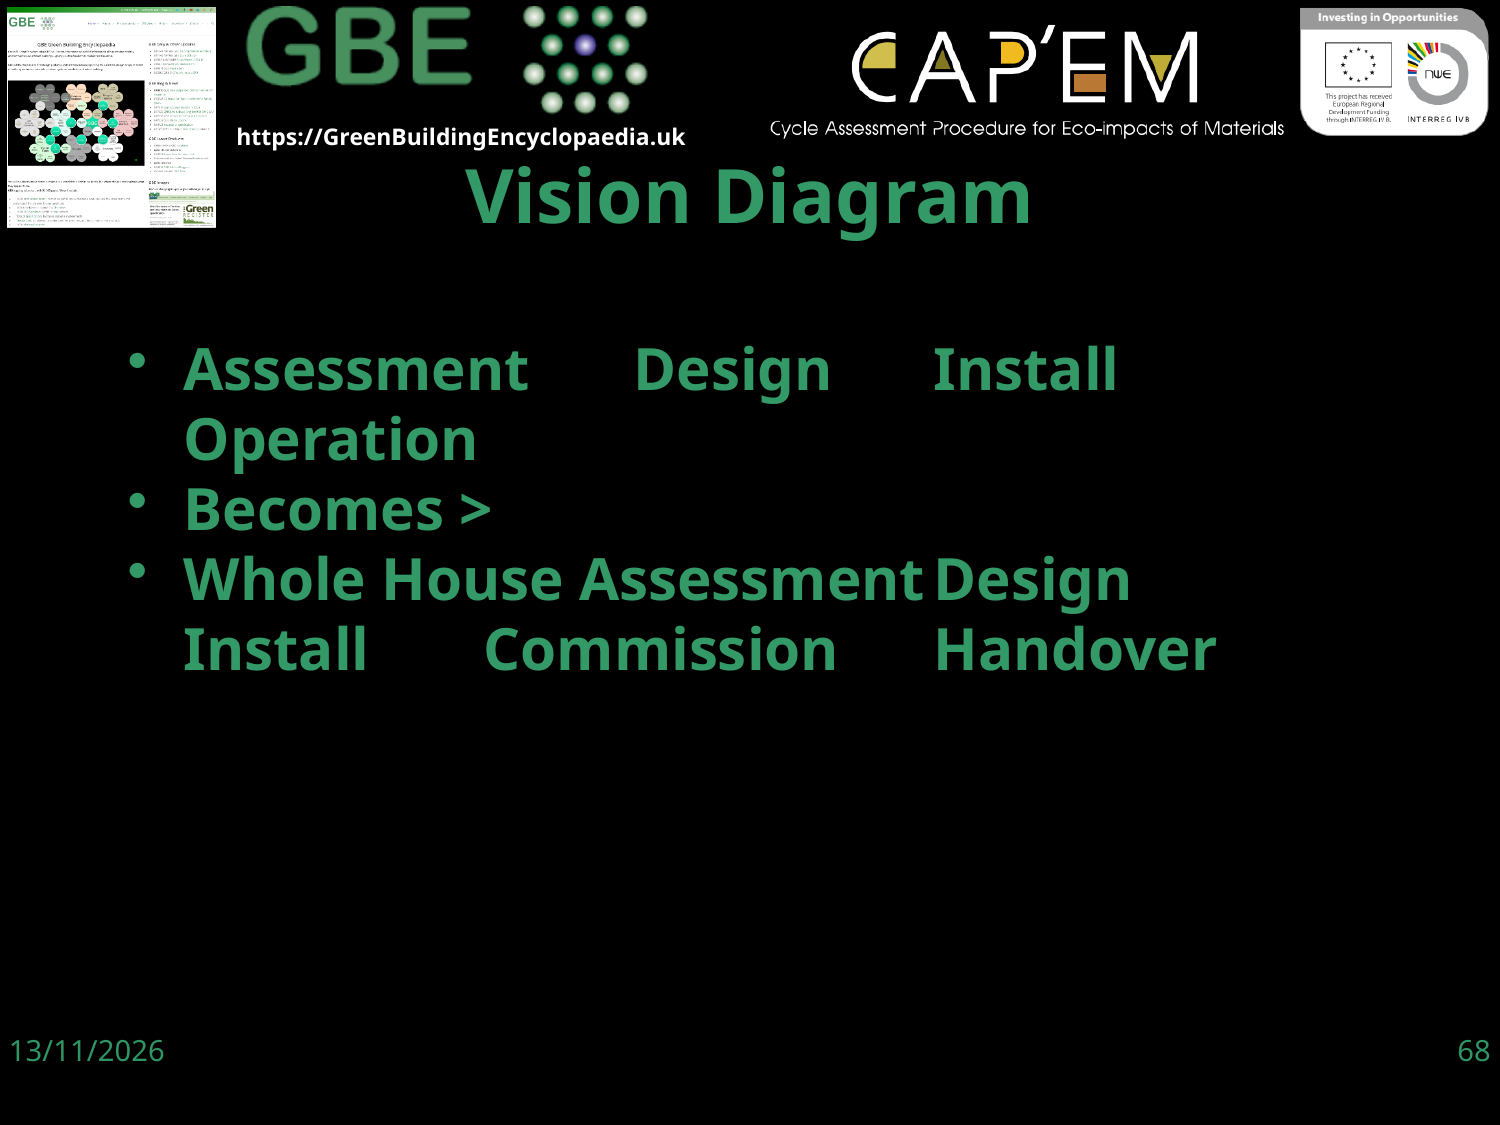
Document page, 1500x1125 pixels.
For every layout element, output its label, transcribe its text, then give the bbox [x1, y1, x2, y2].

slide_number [0, 1024, 112, 1101]
picture [7, 7, 216, 99]
list Assessment Design Install Operation Becomes > Whole House Assessment Design Install Commission Handover [112, 324, 1500, 1125]
picture [242, 6, 661, 99]
title Vision Diagram [0, 99, 1500, 288]
